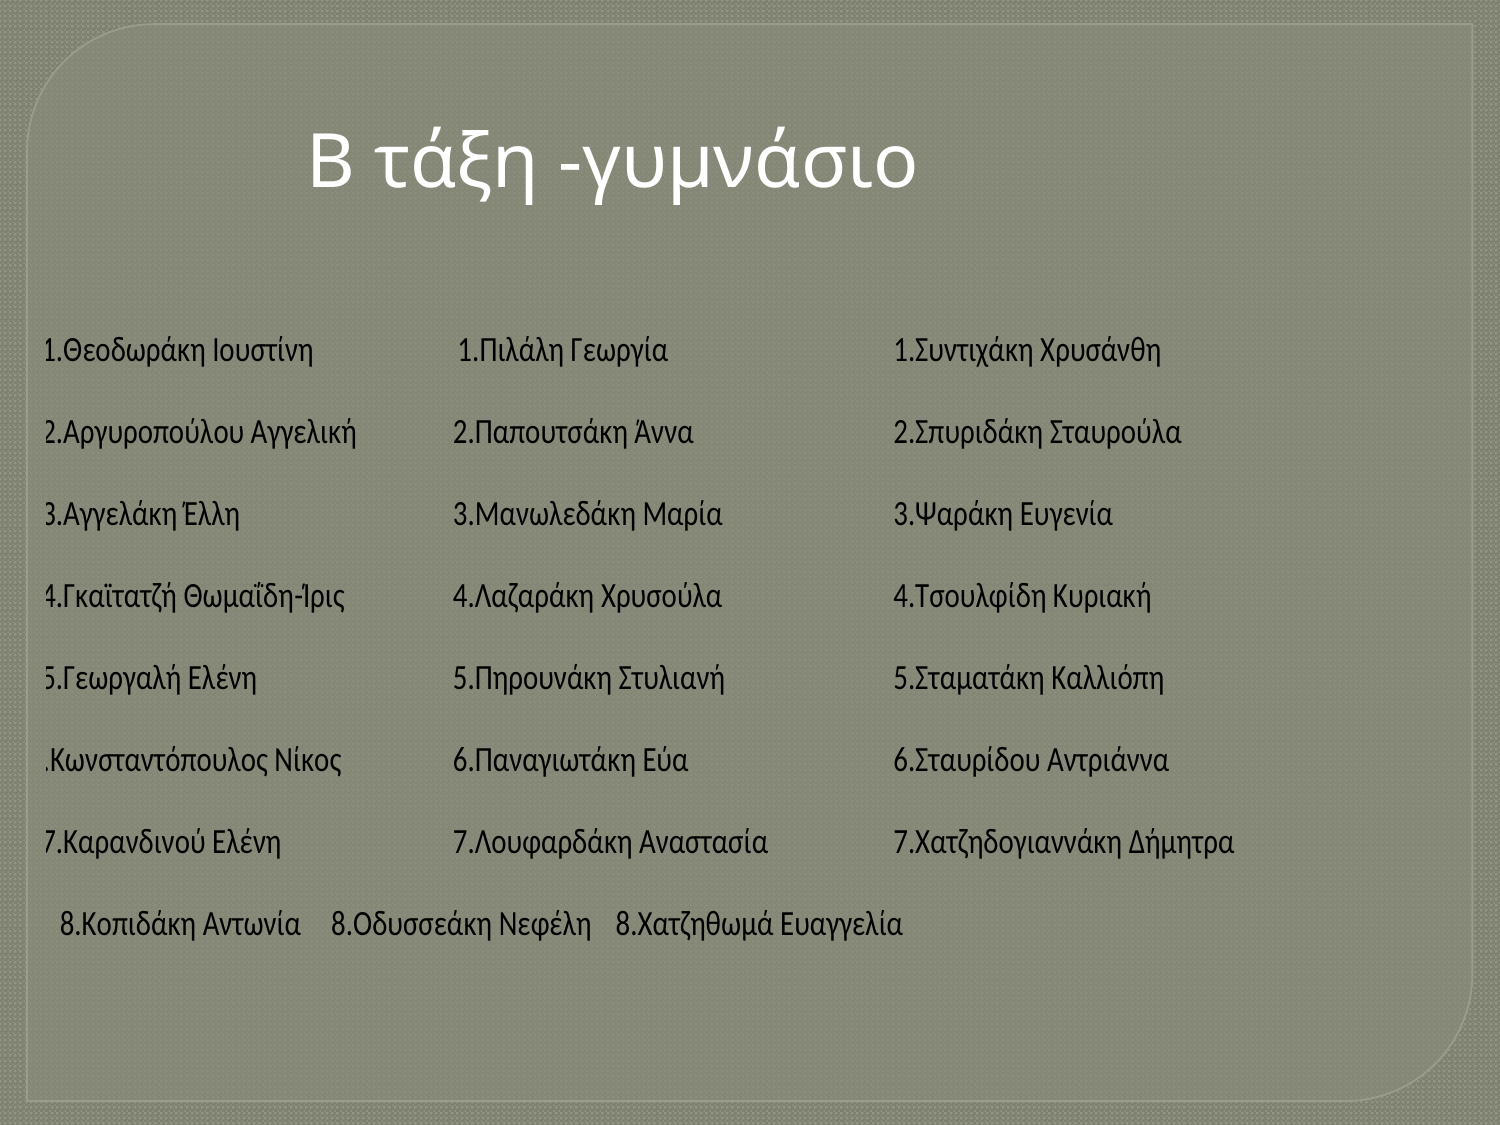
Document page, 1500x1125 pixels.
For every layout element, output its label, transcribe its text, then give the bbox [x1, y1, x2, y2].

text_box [46, 245, 1500, 985]
text_box Β τάξη -γυμνάσιο [291, 105, 935, 211]
